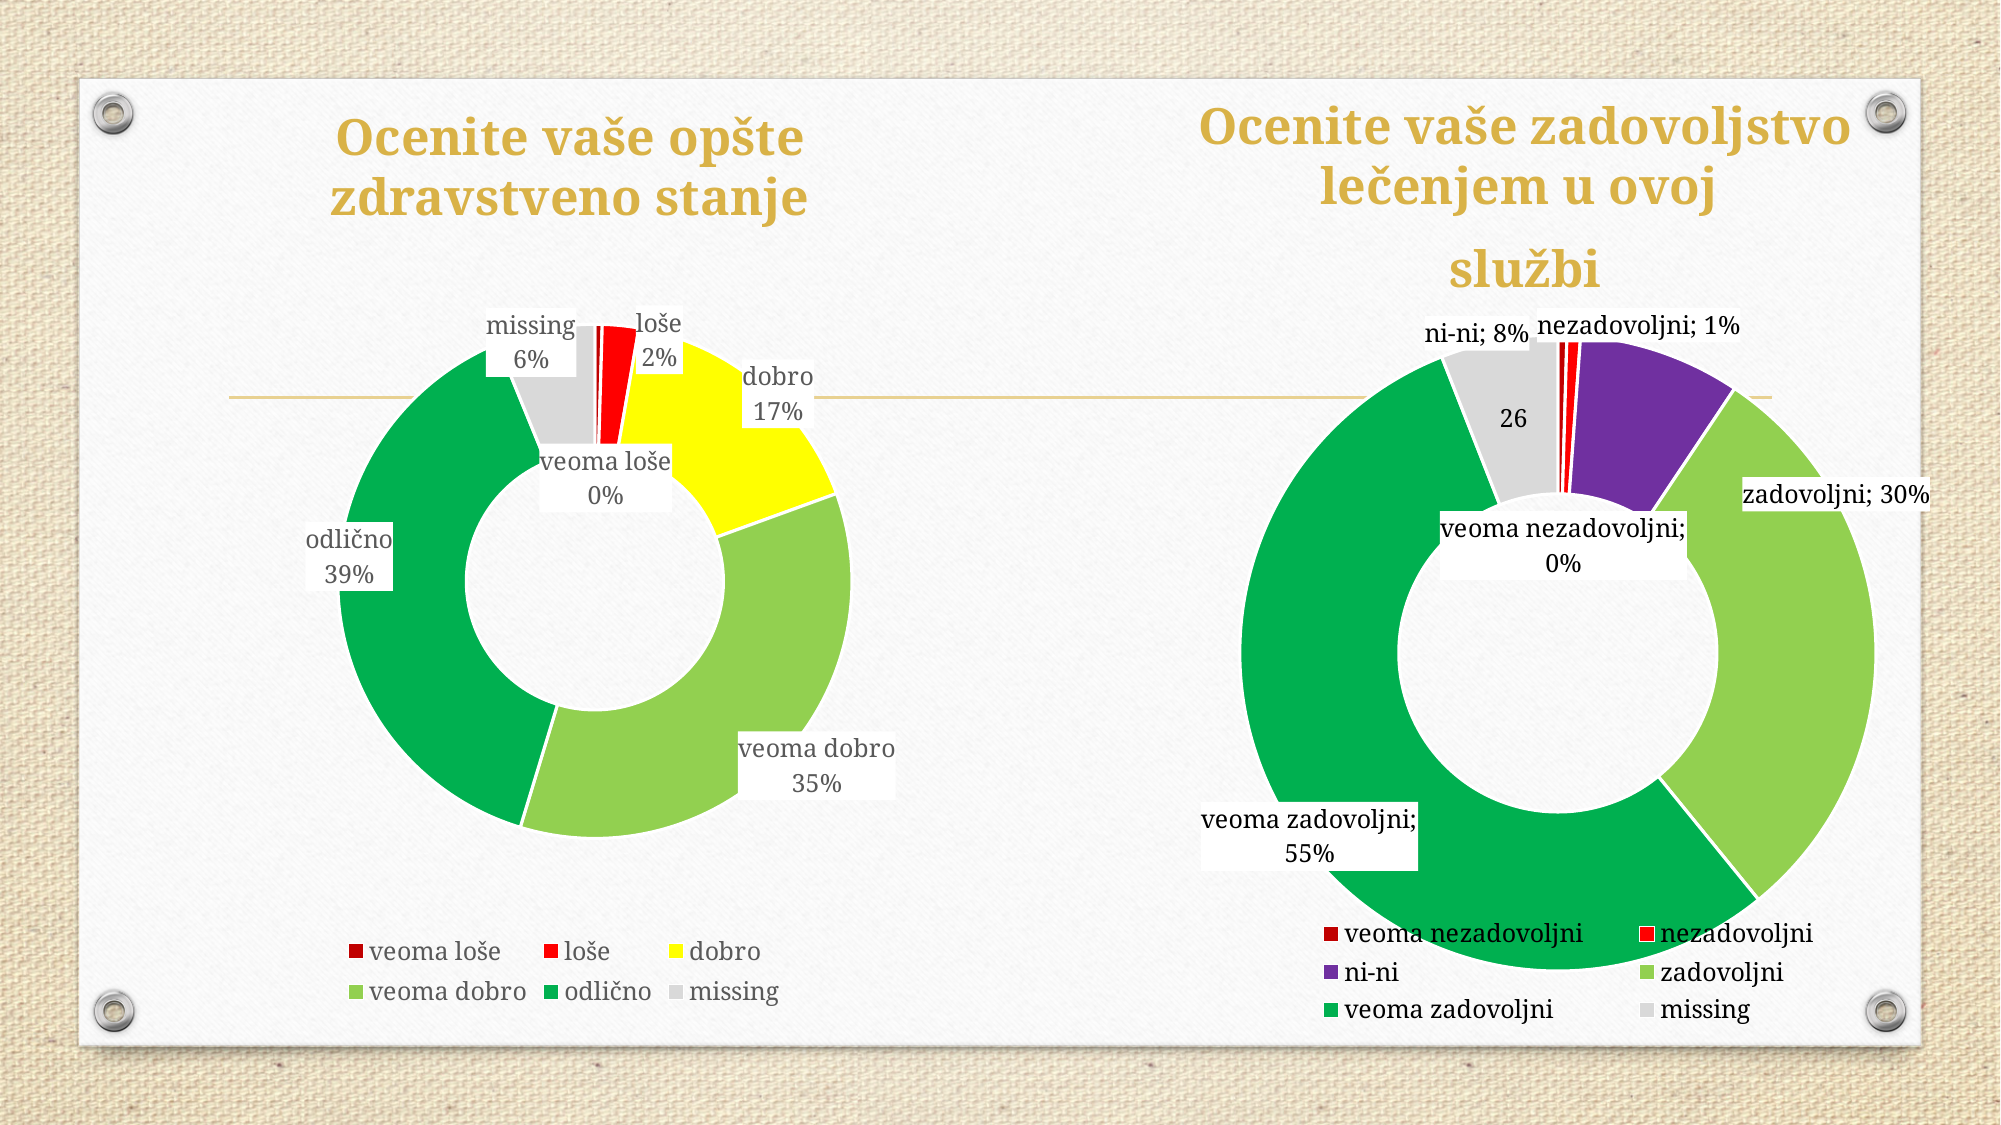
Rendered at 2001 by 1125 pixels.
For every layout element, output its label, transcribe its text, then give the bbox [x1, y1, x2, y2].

chart [182, 257, 946, 1015]
chart [1200, 305, 1931, 1044]
picture [0, 0, 2001, 1125]
list Ocenite vaše zadovoljstvo lečenjem u ovoj službi [1160, 144, 1890, 305]
list Ocenite vaše opšte zdravstveno stanje [205, 97, 935, 234]
